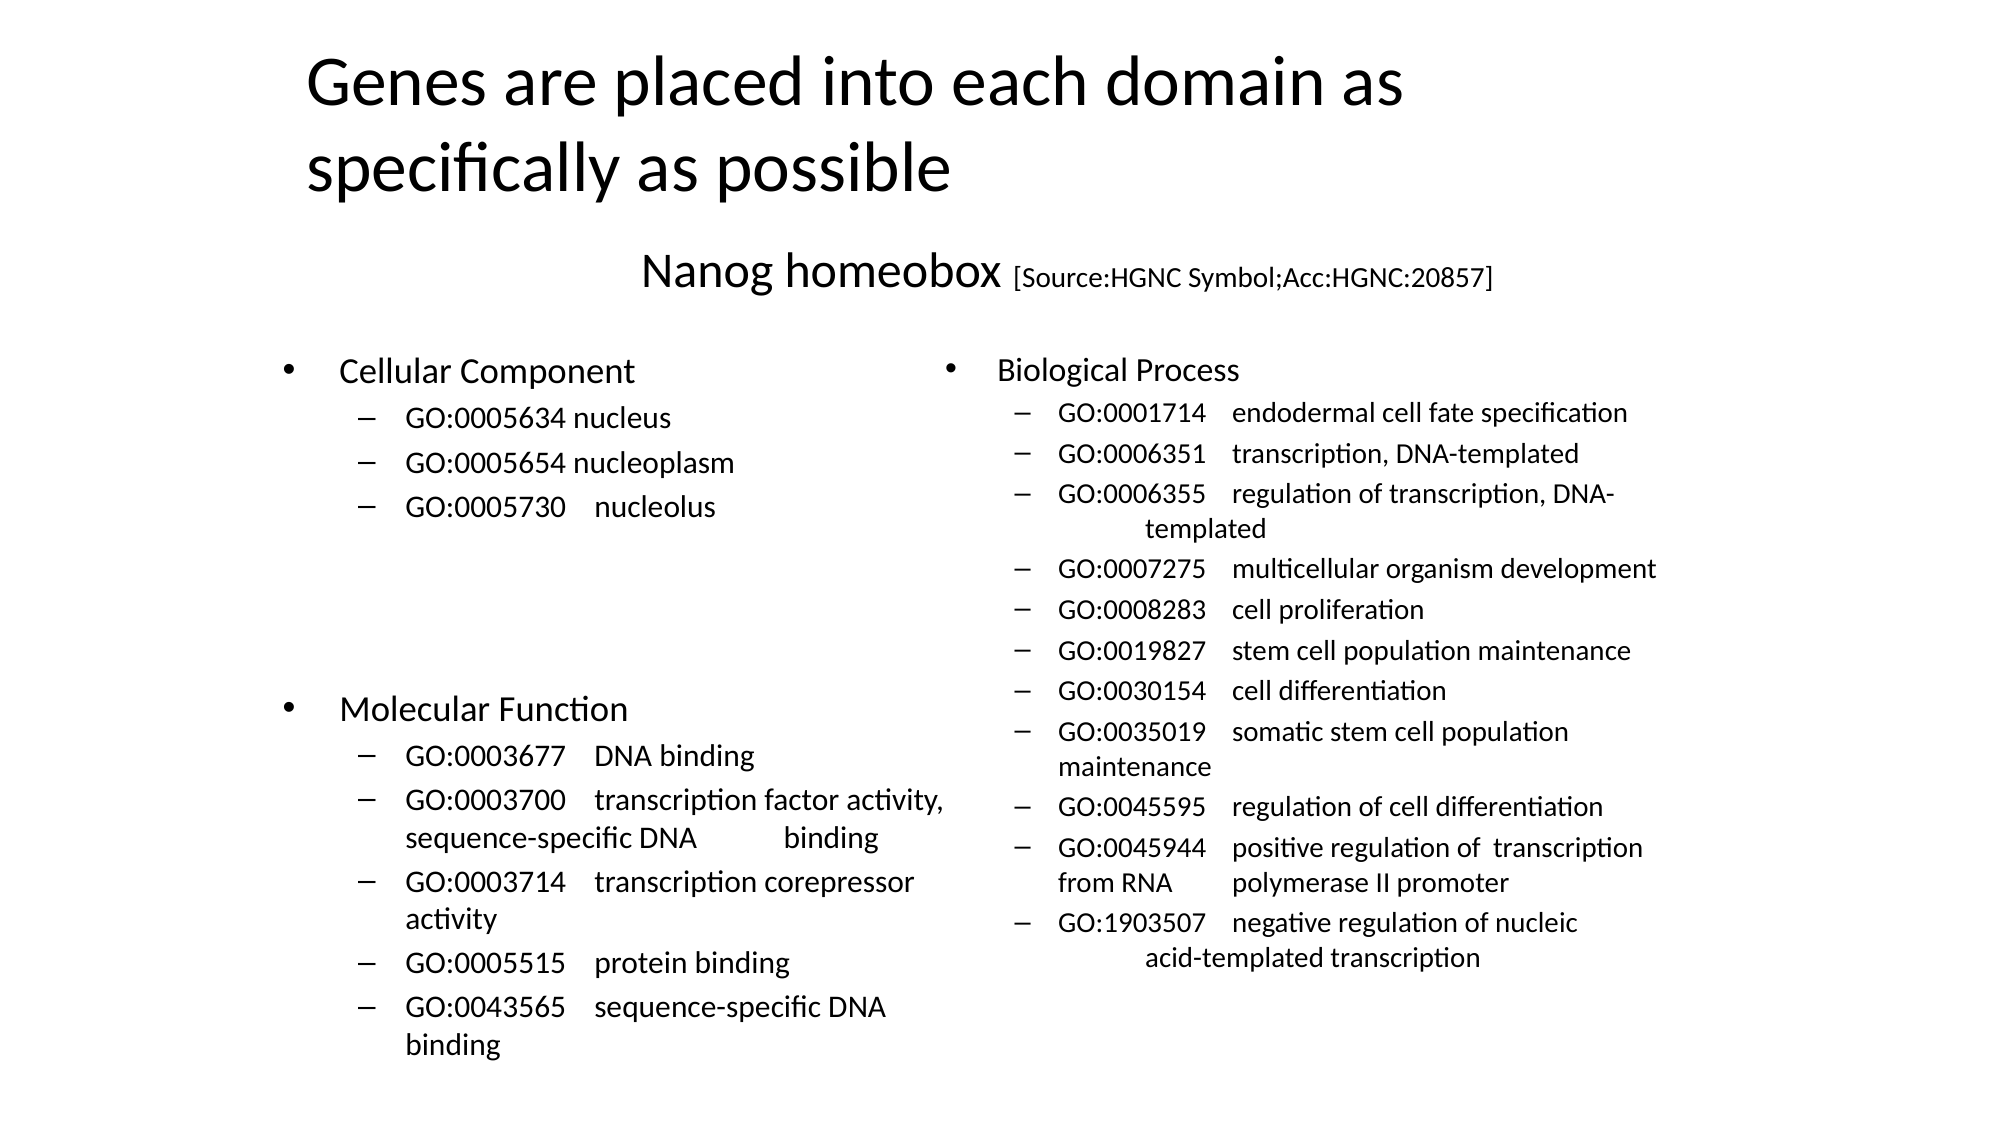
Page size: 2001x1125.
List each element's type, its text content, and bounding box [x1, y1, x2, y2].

title Genes are placed into each domain as specifically as possible [291, 25, 1642, 214]
list Cellular Component GO:0005634 nucleus GO:0005654 nucleoplasm GO:0005730 nucleolus Molecular Function GO:0003677 DNA binding GO:0003700 transcription factor activity, sequence-specific DNA binding GO:0003714 transcription corepressor activity GO:0005515 protein binding GO:0043565 sequence-specific DNA binding [267, 339, 930, 1083]
list Biological Process GO:0001714 endodermal cell fate specification GO:0006351 transcription, DNA-templated GO:0006355 regulation of transcription, DNA- templated GO:0007275 multicellular organism development GO:0008283 cell proliferation GO:0019827 stem cell population maintenance GO:0030154 cell differentiation GO:0035019 somatic stem cell population maintenance GO:0045595 regulation of cell differentiation GO:0045944 positive regulation of transcription from RNA polymerase II promoter GO:1903507 negative regulation of nucleic acid-templated transcription [930, 339, 1675, 1083]
text_box Nanog homeobox [Source:HGNC Symbol;Acc:HGNC:20857] [626, 230, 1690, 305]
